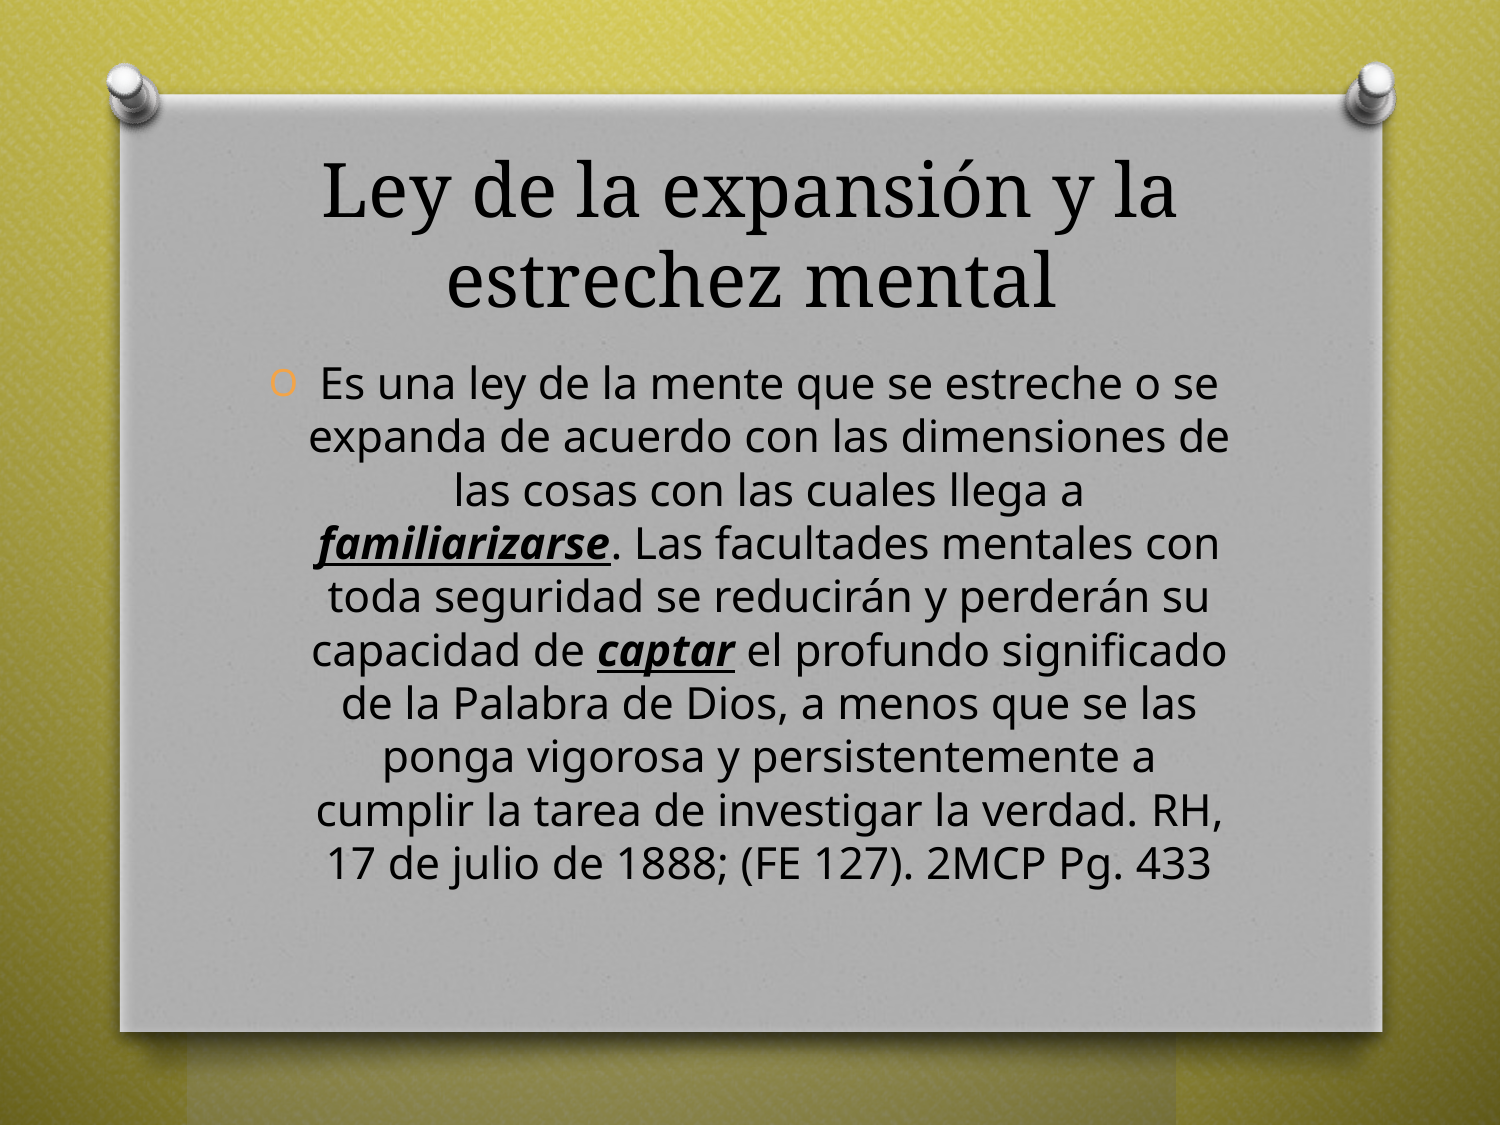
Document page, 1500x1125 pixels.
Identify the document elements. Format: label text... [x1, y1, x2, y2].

list Es una ley de la mente que se estreche o se expanda de acuerdo con las dimensiones de las cosas con las cuales llega a familiarizarse. Las facultades mentales con toda seguridad se reducirán y perderán su capacidad de captar el profundo significado de la Palabra de Dios, a menos que se las ponga vigorosa y persistentemente a cumplir la tarea de investigar la verdad.­ RH, 17 de julio de 1888; (FE 127). 2MCP Pg. 433 [240, 347, 1257, 939]
title Ley de la expansión y la estrechez mental [179, 134, 1323, 332]
picture [75, 29, 198, 153]
picture [1317, 35, 1439, 156]
